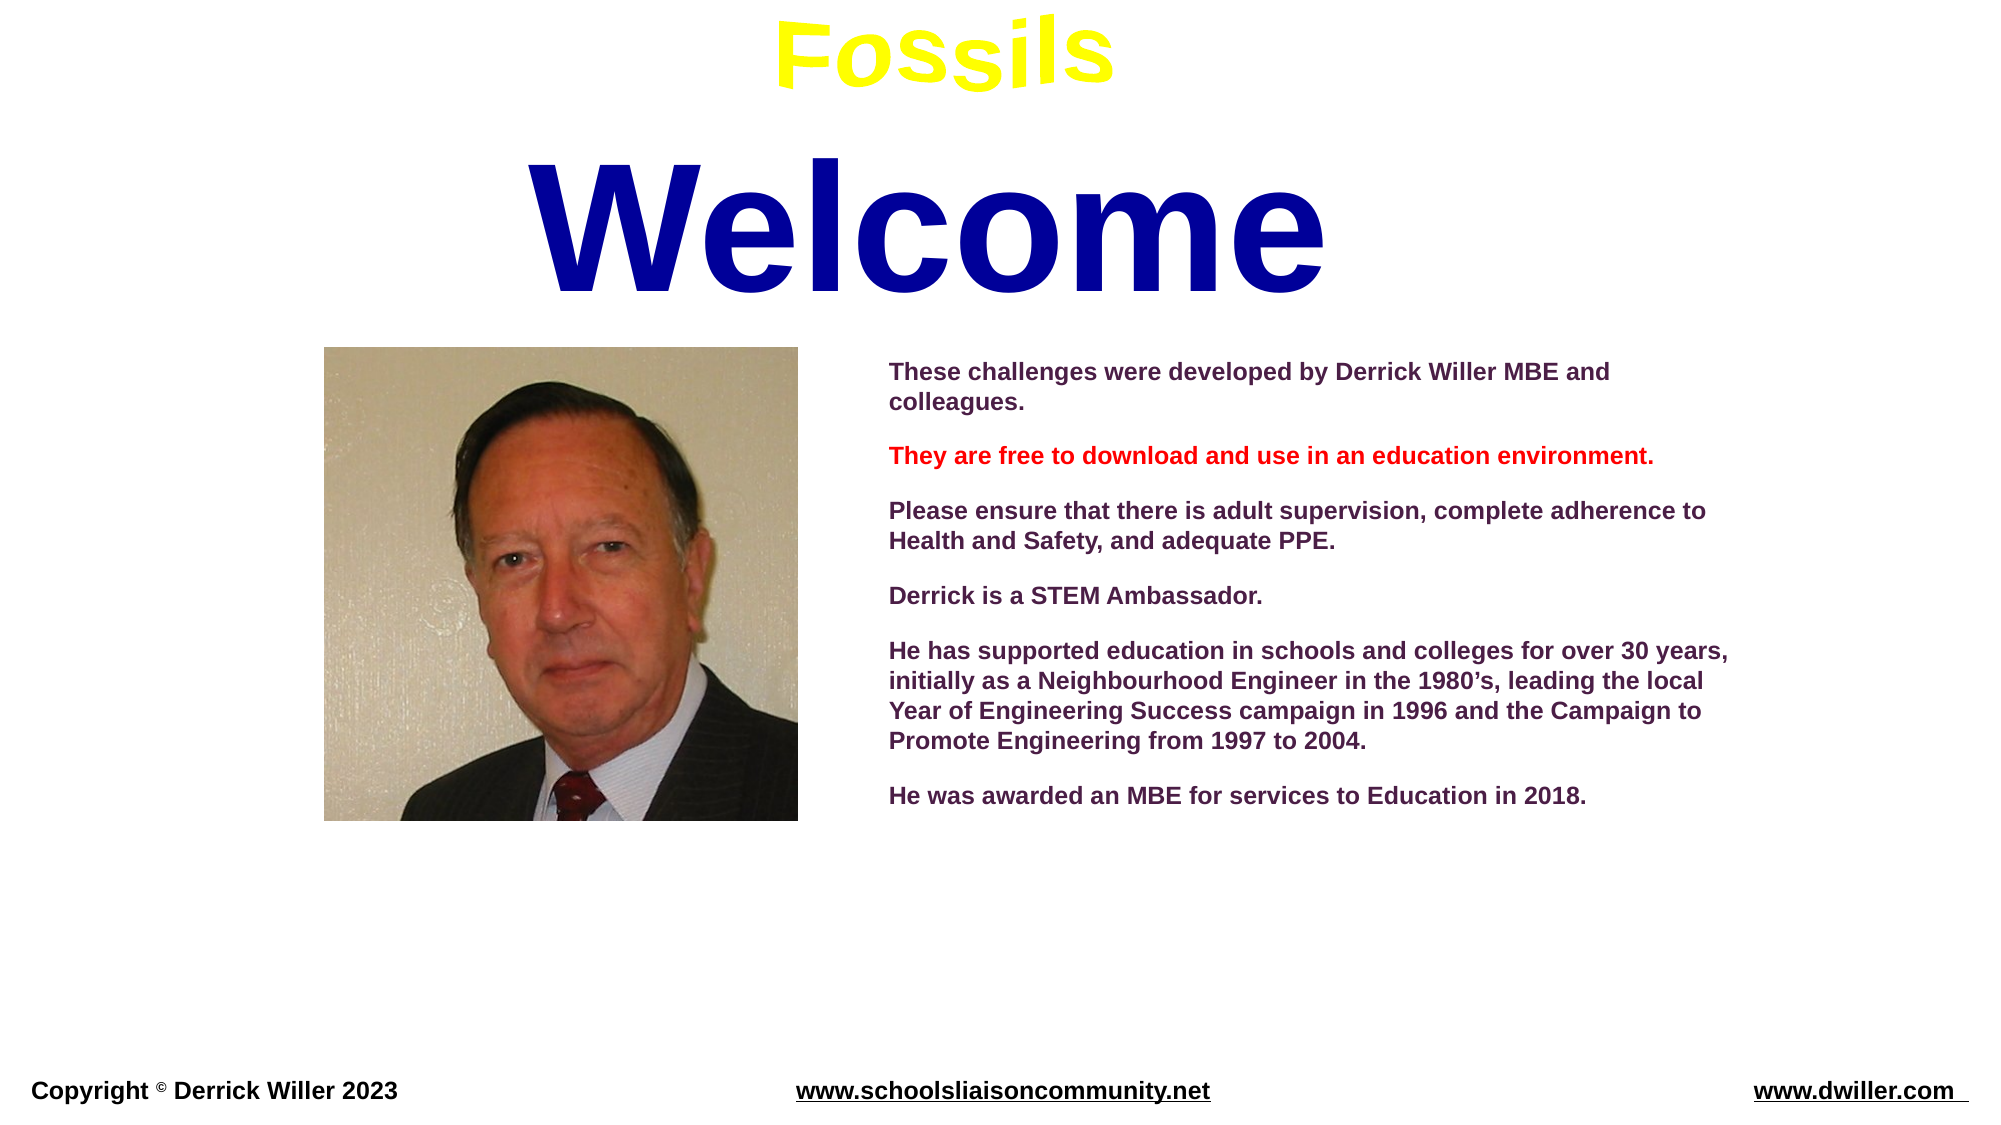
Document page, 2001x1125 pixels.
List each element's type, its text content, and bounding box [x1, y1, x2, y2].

text_box These challenges were developed by Derrick Willer MBE and colleagues. They are free to download and use in an education environment. Please ensure that there is adult supervision, complete adherence to Health and Safety, and adequate PPE. Derrick is a STEM Ambassador. He has supported education in schools and colleges for over 30 years, initially as a Neighbourhood Engineer in the 1980’s, leading the local Year of Engineering Success campaign in 1996 and the Campaign to Promote Engineering from 1997 to 2004. He was awarded an MBE for services to Education in 2018. [873, 347, 1749, 817]
text_box Welcome [398, 100, 1462, 290]
picture [324, 347, 798, 821]
